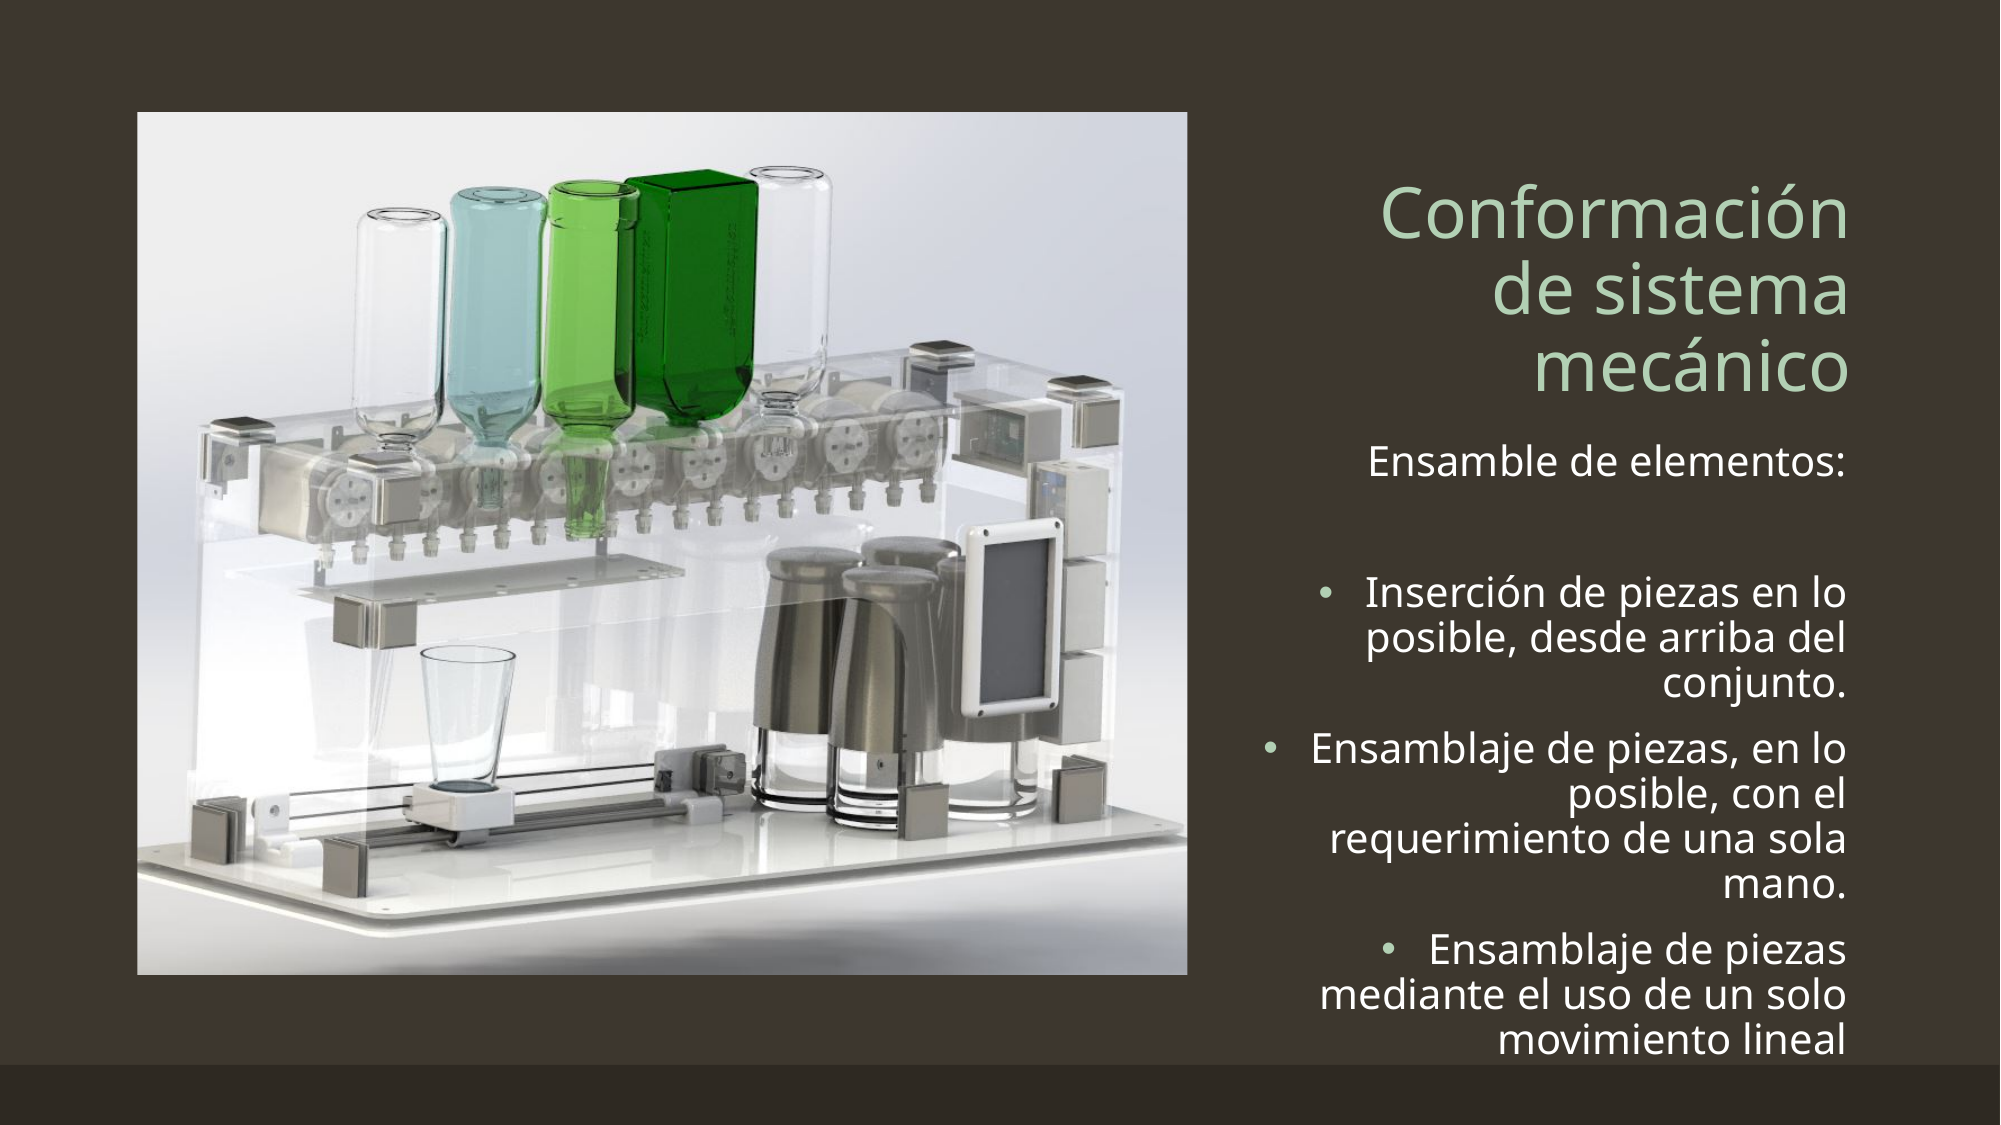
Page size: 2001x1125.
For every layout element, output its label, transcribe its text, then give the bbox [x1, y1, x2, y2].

title Conformación de sistema mecánico [1304, 169, 1867, 414]
picture [137, 112, 1188, 975]
list Ensamble de elementos: Inserción de piezas en lo posible, desde arriba del conjunto. Ensamblaje de piezas, en lo posible, con el requerimiento de una sola mano. Ensamblaje de piezas mediante el uso de un solo movimiento lineal [1224, 432, 1863, 733]
